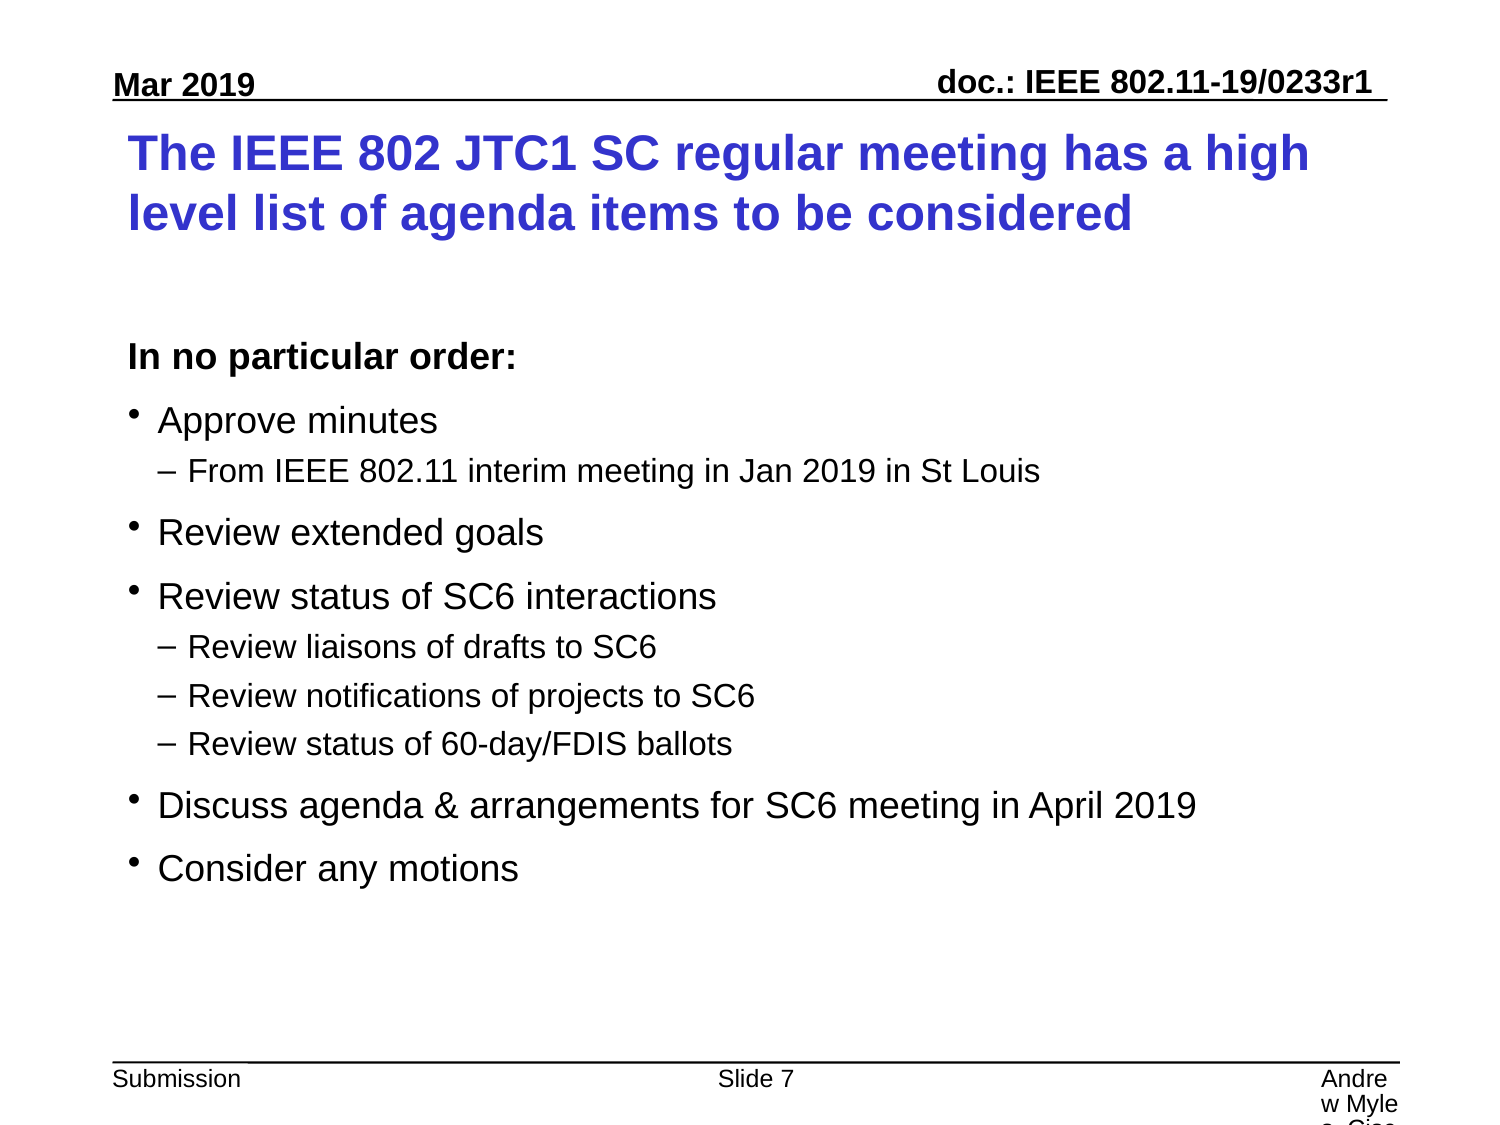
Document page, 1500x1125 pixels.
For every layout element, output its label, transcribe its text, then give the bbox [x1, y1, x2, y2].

slide_number Slide 7 [709, 1061, 803, 1093]
list In no particular order: Approve minutes From IEEE 802.11 interim meeting in Jan 2019 in St Louis Review extended goals Review status of SC6 interactions Review liaisons of drafts to SC6 Review notifications of projects to SC6 Review status of 60-day/FDIS ballots Discuss agenda & arrangements for SC6 meeting in April 2019 Consider any motions [112, 324, 1388, 1000]
footer Andrew Myles, Cisco [1320, 1061, 1402, 1093]
title The IEEE 802 JTC1 SC regular meeting has a high level list of agenda items to be considered [112, 112, 1388, 288]
